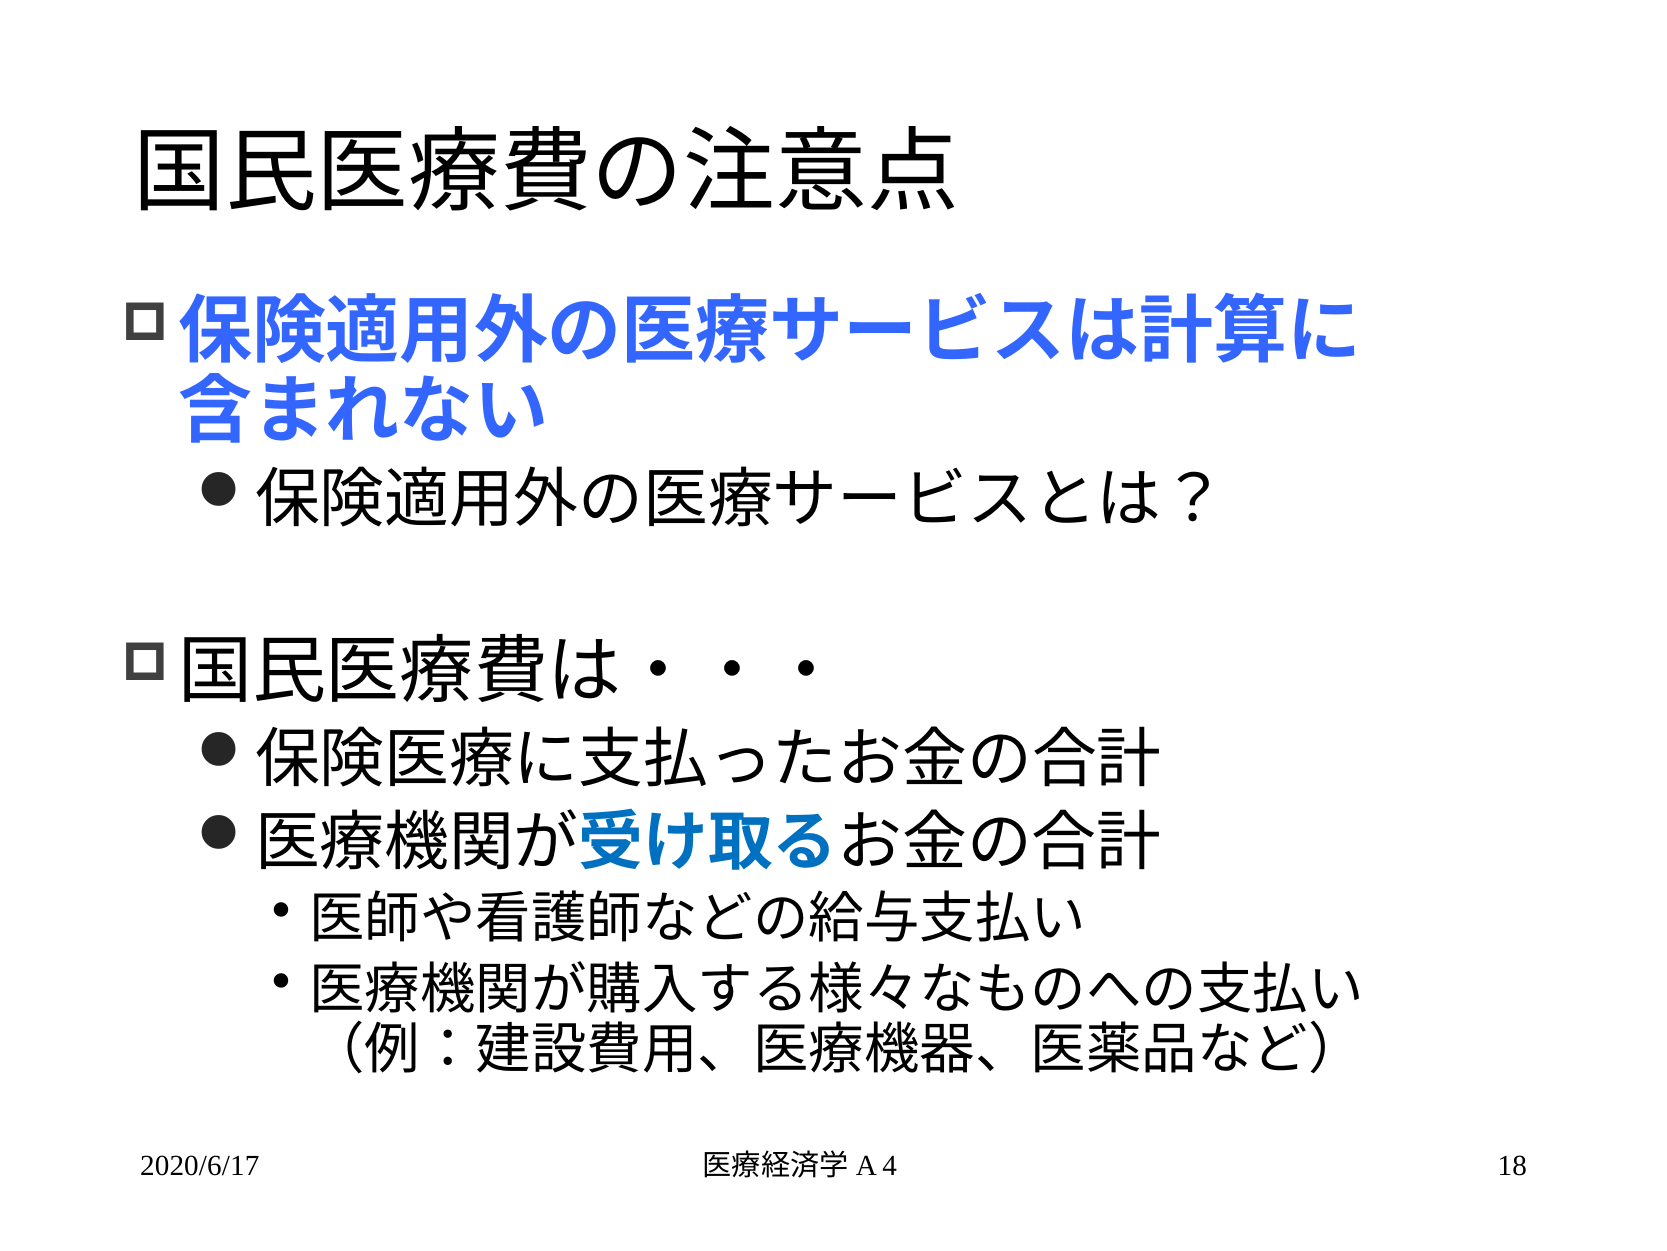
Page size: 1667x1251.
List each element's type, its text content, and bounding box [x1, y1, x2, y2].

slide_number 18 [1228, 1138, 1543, 1223]
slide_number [124, 1138, 372, 1223]
footer 医療経済学A 4 [372, 1138, 1228, 1223]
list 保険適用外の医療サービスは計算に 含まれない 保険適用外の医療サービスとは？ 国民医療費は・・・ 保険医療に支払ったお金の合計 医療機関が受け取るお金の合計 医師や看護師などの給与支払い 医療機関が購入する様々なものへの支払い （例：建設費用、医療機器、医薬品など） [106, 285, 1524, 1118]
title 国民医療費の注意点 [118, 62, 1536, 272]
